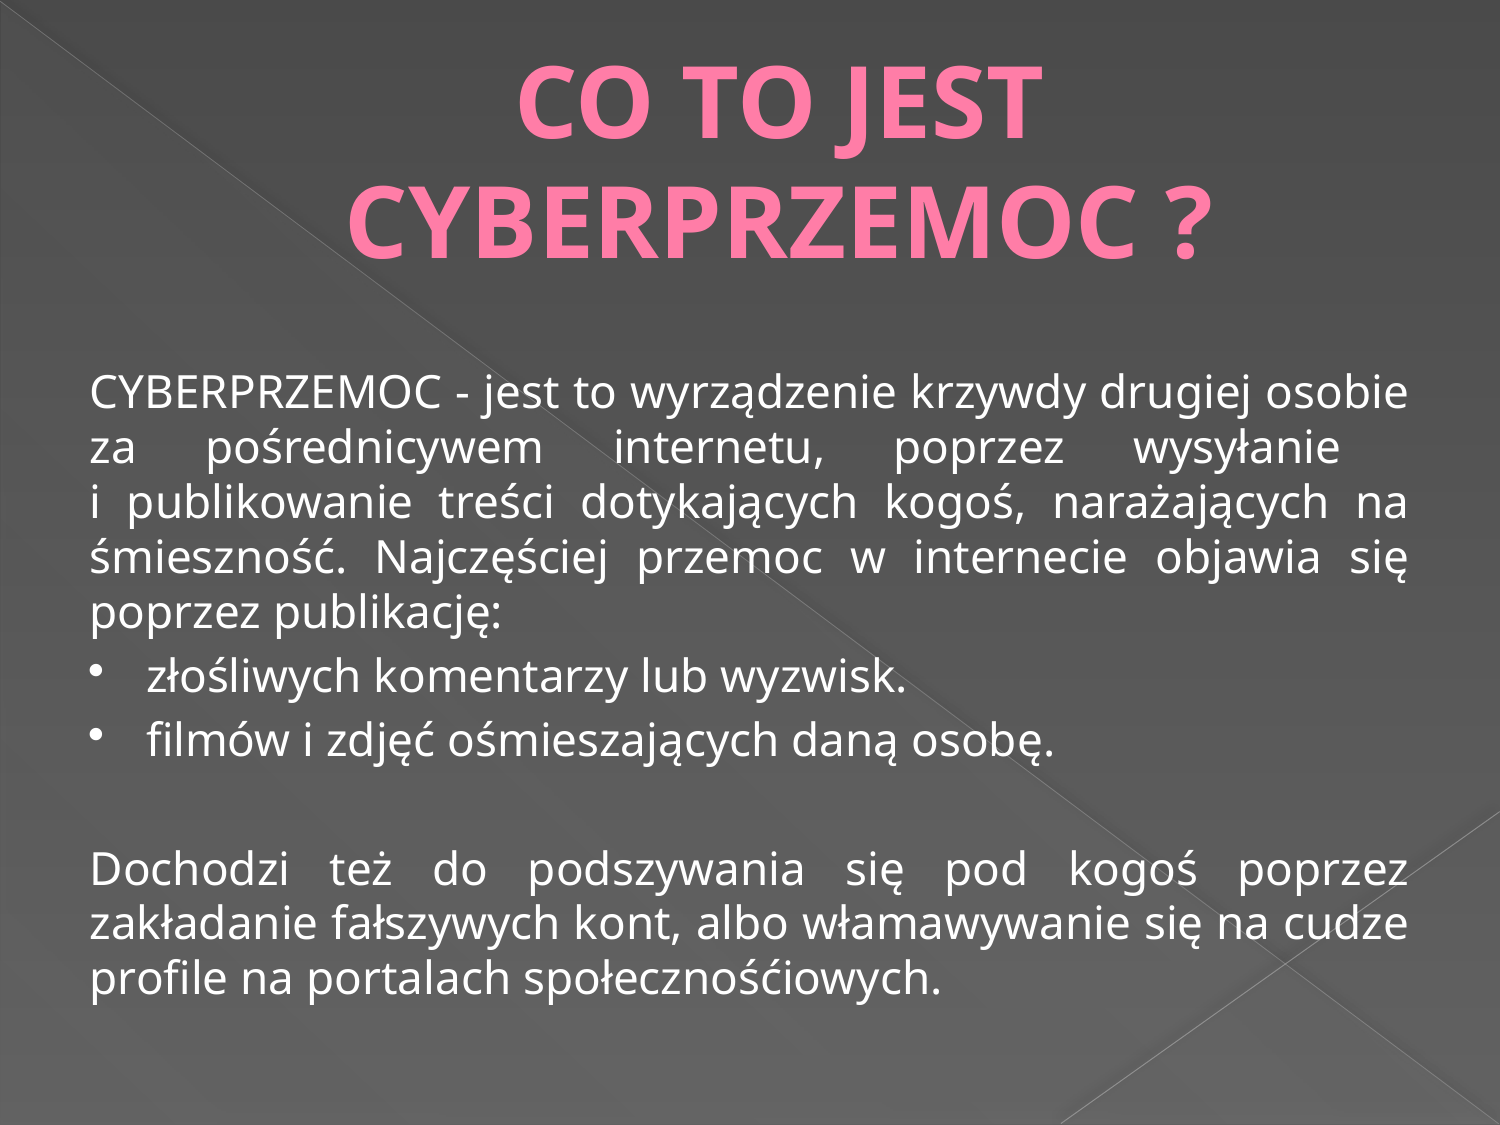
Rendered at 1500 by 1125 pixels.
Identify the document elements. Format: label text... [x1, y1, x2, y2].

list CYBERPRZEMOC - jest to wyrządzenie krzywdy drugiej osobie za pośrednicywem internetu, poprzez wysyłanie i publikowanie treści dotykających kogoś, narażających na śmieszność. Najczęściej przemoc w internecie objawia się poprzez publikację: złośliwych komentarzy lub wyzwisk. filmów i zdjęć ośmieszających daną osobę. Dochodzi też do podszywania się pod kogoś poprzez zakładanie fałszywych kont, albo włamawywanie się na cudze profile na portalach społecznośćiowych. [75, 355, 1425, 1106]
title CO TO JEST CYBERPRZEMOC ? [64, 43, 1415, 274]
